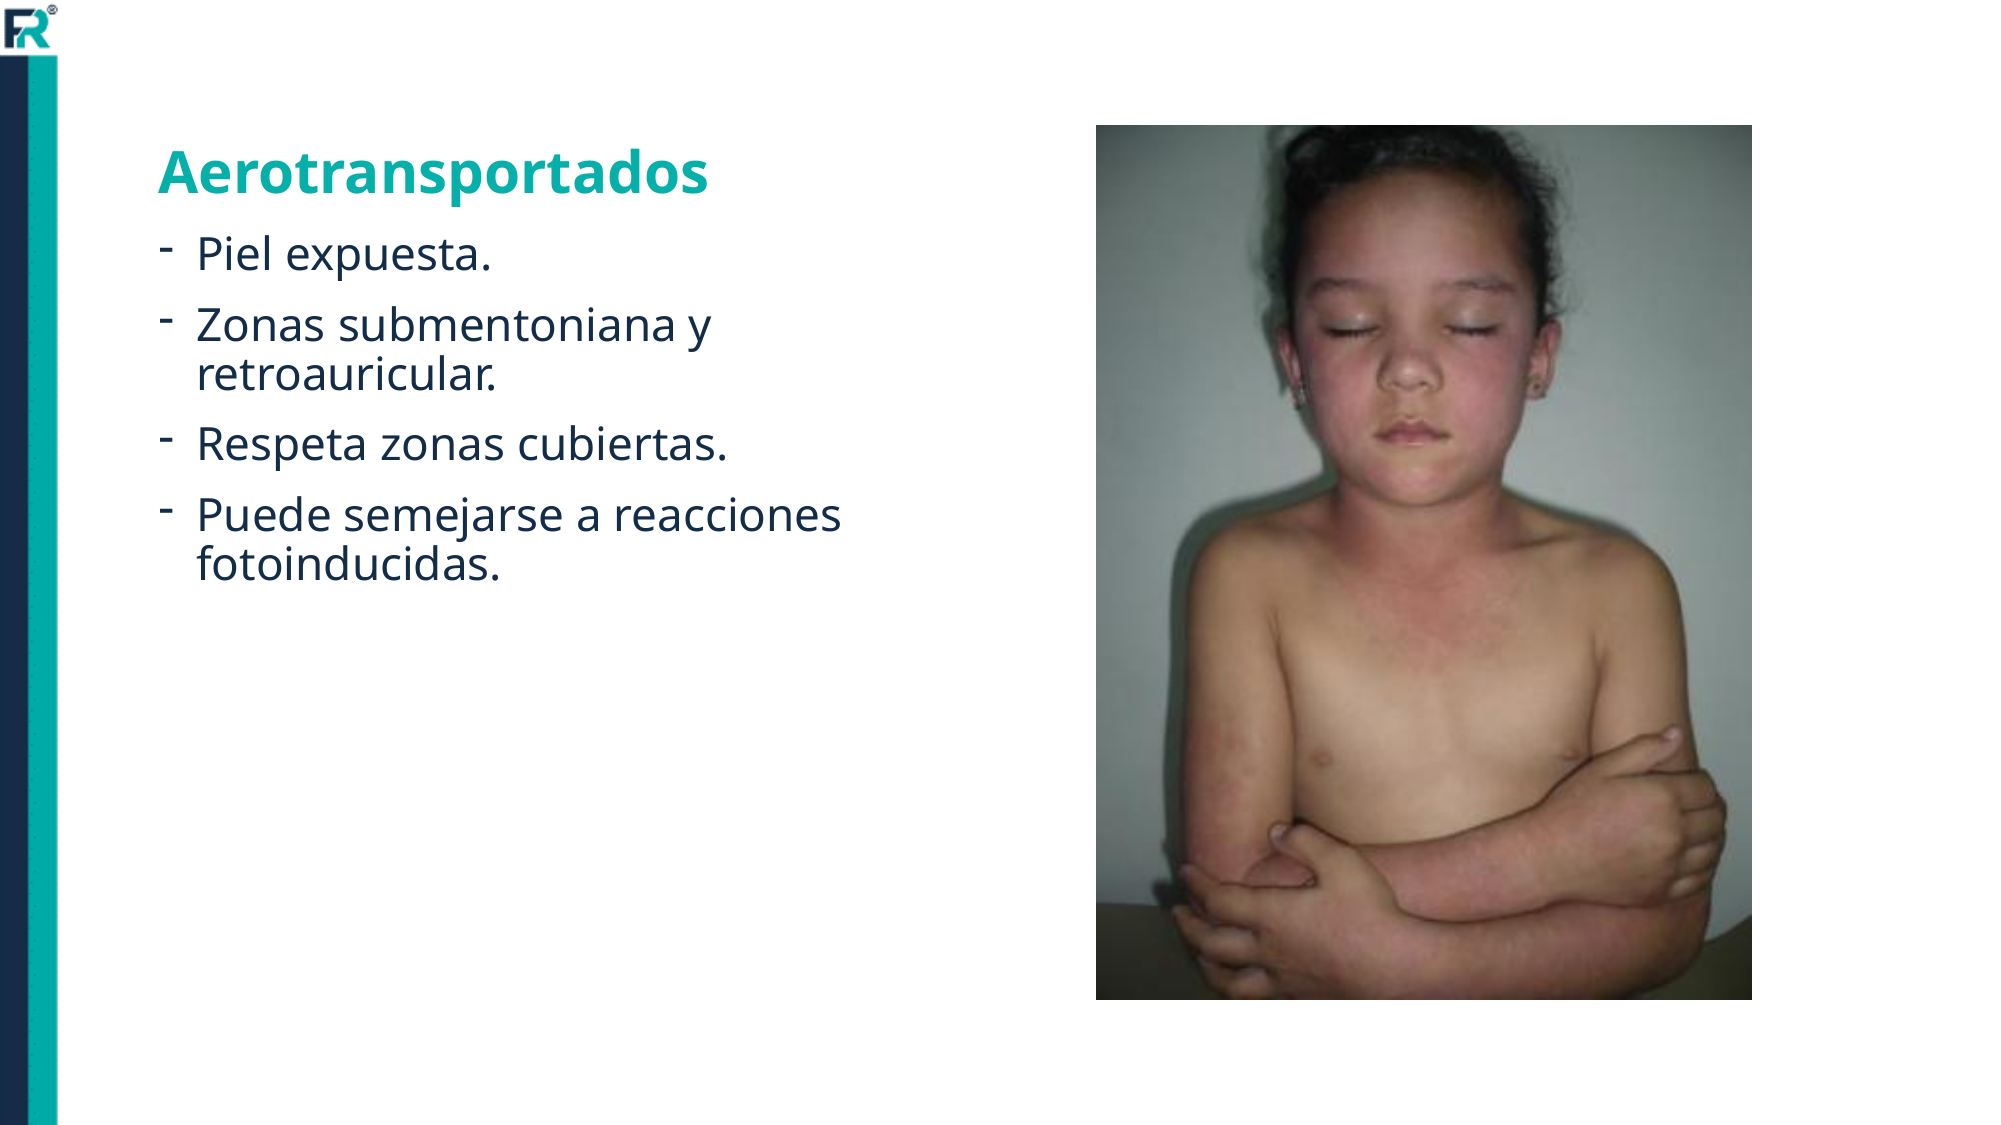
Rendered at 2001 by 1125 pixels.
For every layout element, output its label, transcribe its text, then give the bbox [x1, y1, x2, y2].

picture [0, 0, 2001, 1125]
text_box Aerotransportados [143, 136, 800, 223]
text_box [1453, 83, 2000, 365]
text_box Piel expuesta. Zonas submentoniana y retroauricular. Respeta zonas cubiertas. Puede semejarse a reacciones fotoinducidas. [143, 223, 955, 651]
